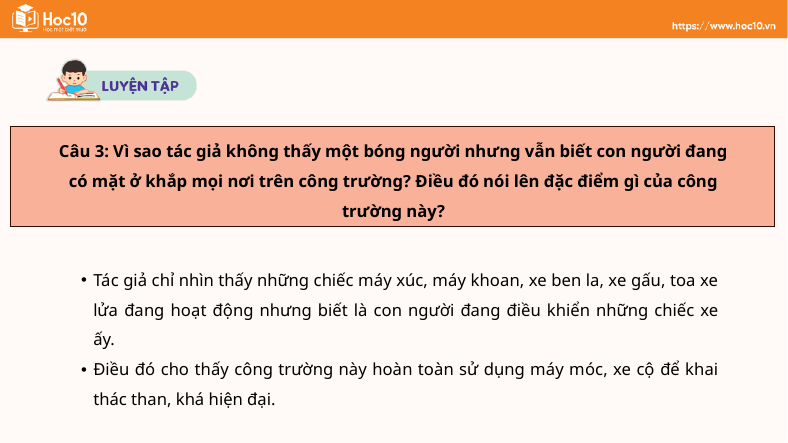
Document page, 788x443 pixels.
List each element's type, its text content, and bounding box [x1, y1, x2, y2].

text_box [9, 125, 774, 227]
text_box Tác giả chỉ nhìn thấy những chiếc máy xúc, máy khoan, xe ben la, xe gấu, toa xe lửa đang hoạt động nhưng biết là con người đang điều khiển những chiếc xe ấy. Điều đó cho thấy công trường này hoàn toàn sử dụng máy móc, xe cộ để khai thác than, khá hiện đại. [77, 257, 724, 411]
text_box Câu 3: Vì sao tác giả không thấy một bóng người nhưng vẫn biết con người đang có mặt ở khắp mọi nơi trên công trường? Điều đó nói lên đặc điểm gì của công trường này? [49, 130, 739, 221]
picture [0, 0, 788, 443]
